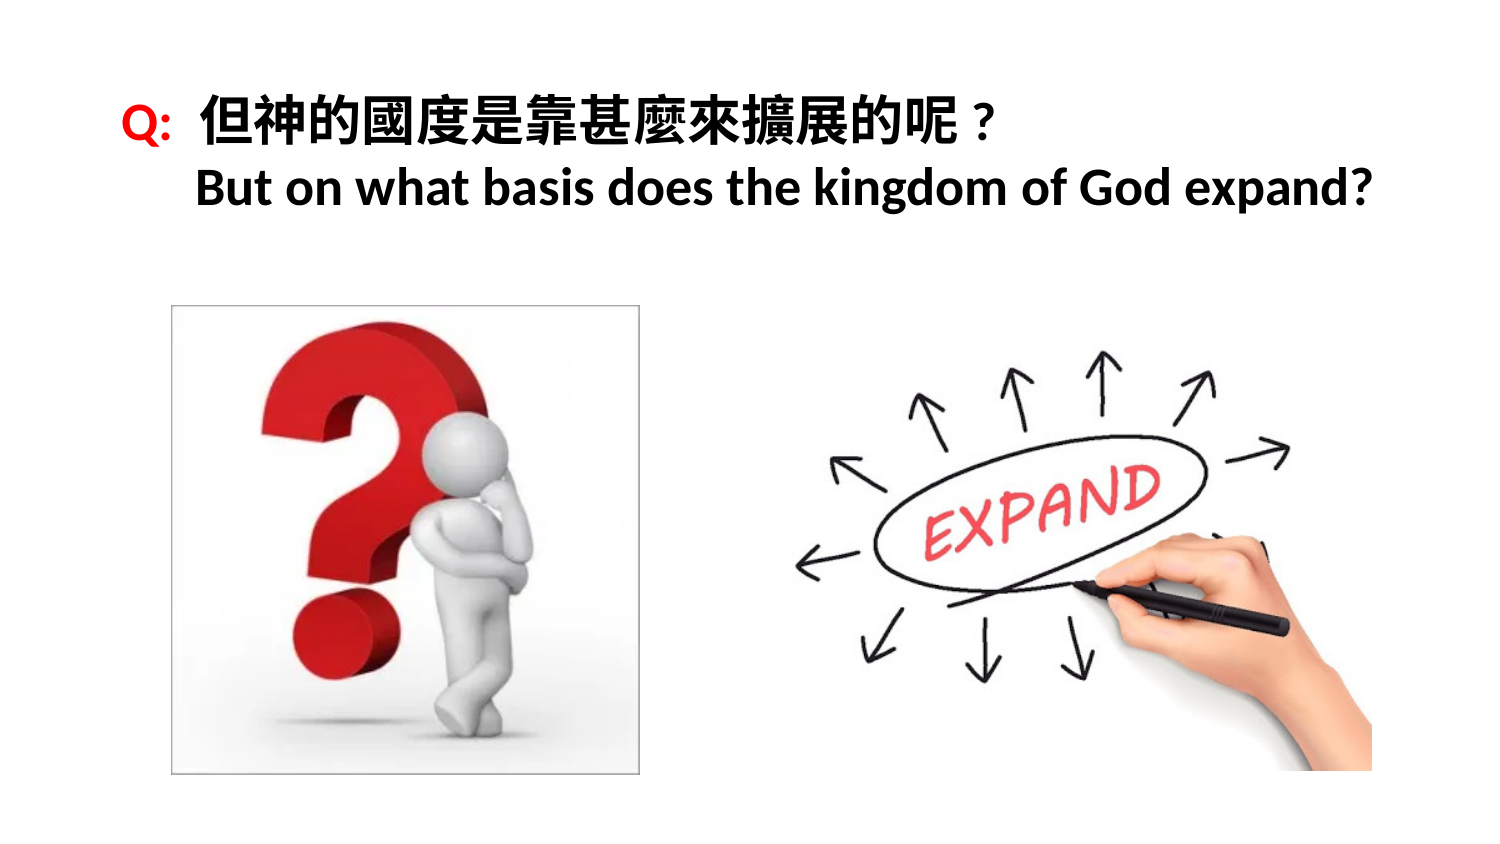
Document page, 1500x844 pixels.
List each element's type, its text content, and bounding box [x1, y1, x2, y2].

picture [170, 305, 641, 775]
picture [733, 293, 1372, 771]
text_box Q: 但神的國度是靠甚麼來擴展的呢? But on what basis does the kingdom of God expand? [107, 79, 1392, 224]
